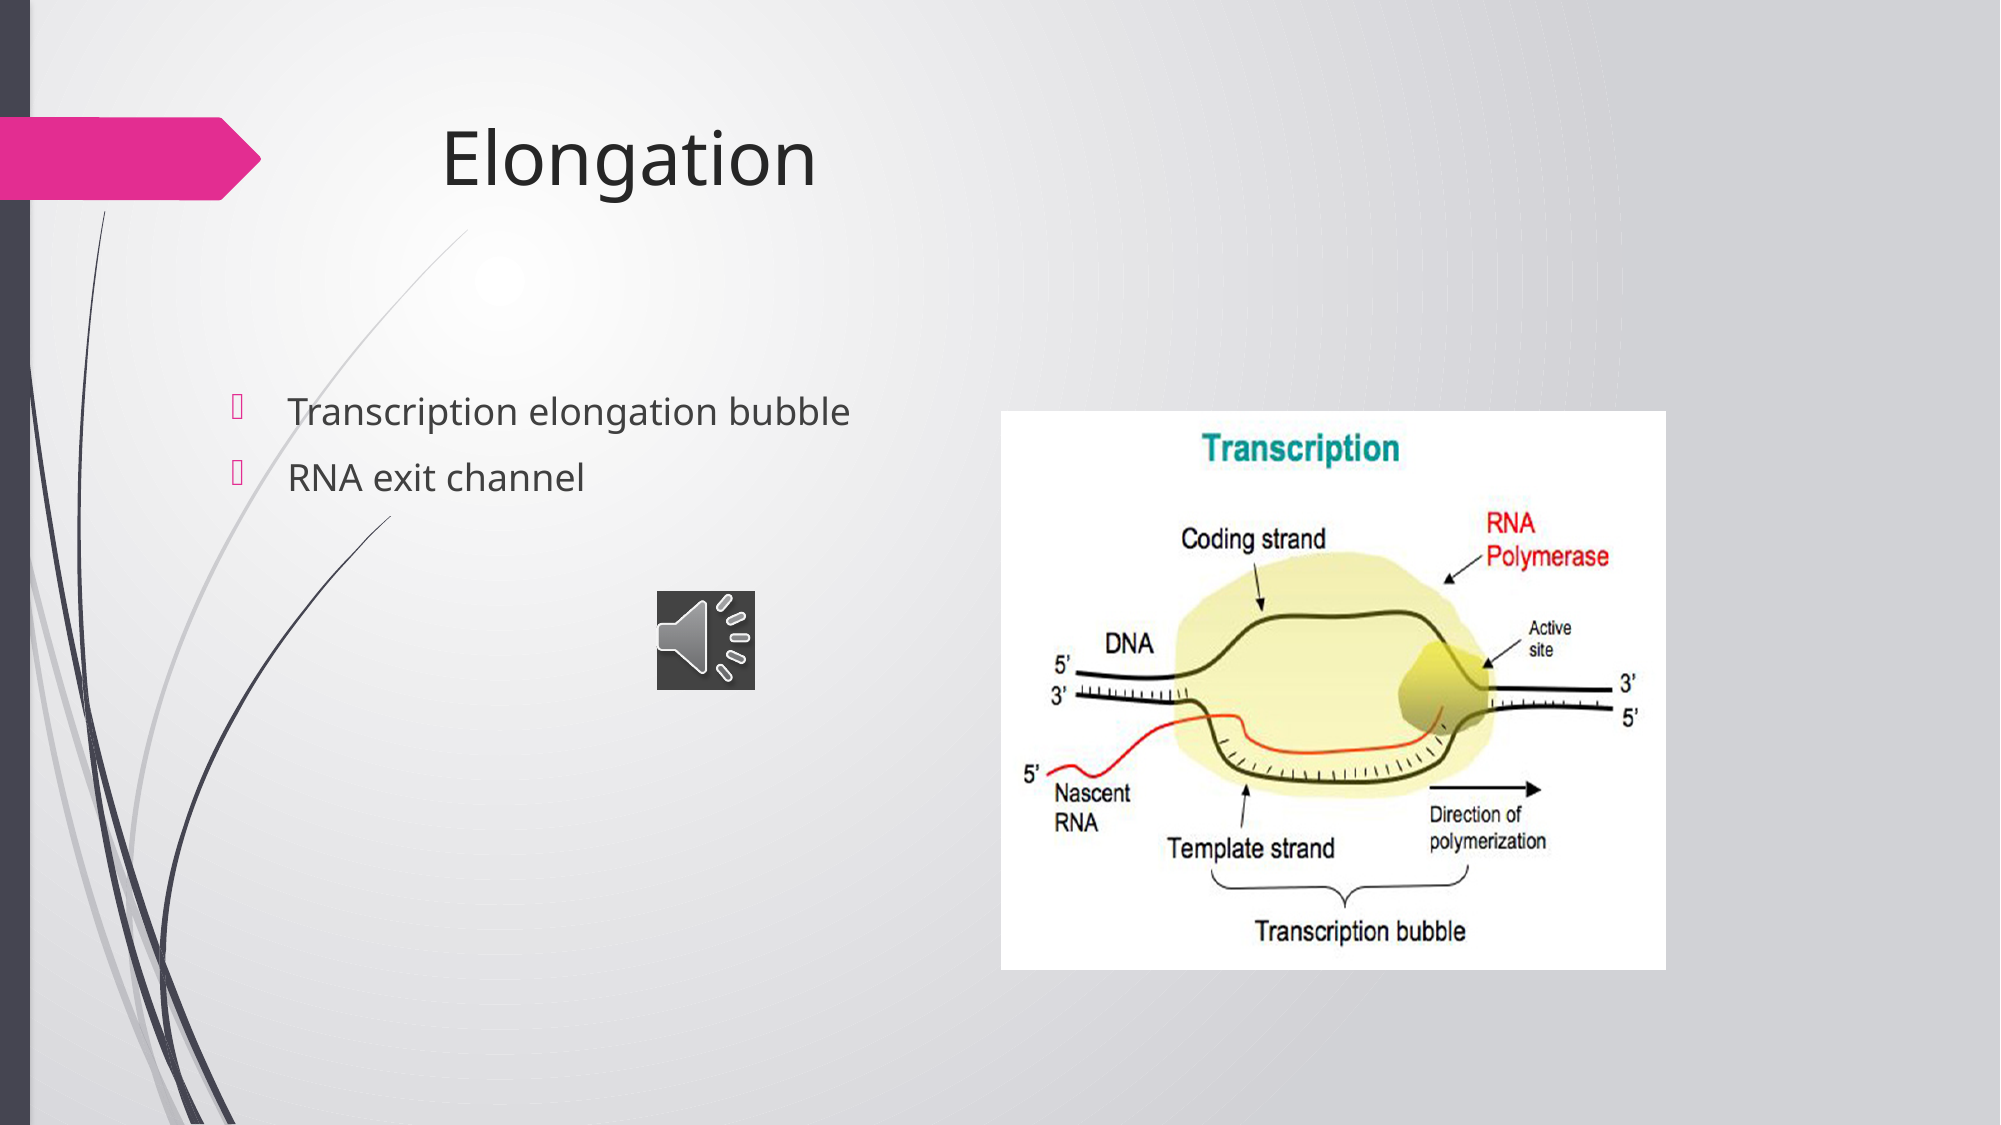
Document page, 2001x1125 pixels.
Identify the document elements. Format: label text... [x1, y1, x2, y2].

list Transcription elongation bubble RNA exit channel [216, 380, 1948, 1001]
picture [655, 590, 757, 691]
picture [1001, 411, 1667, 970]
title Elongation [425, 102, 1888, 313]
